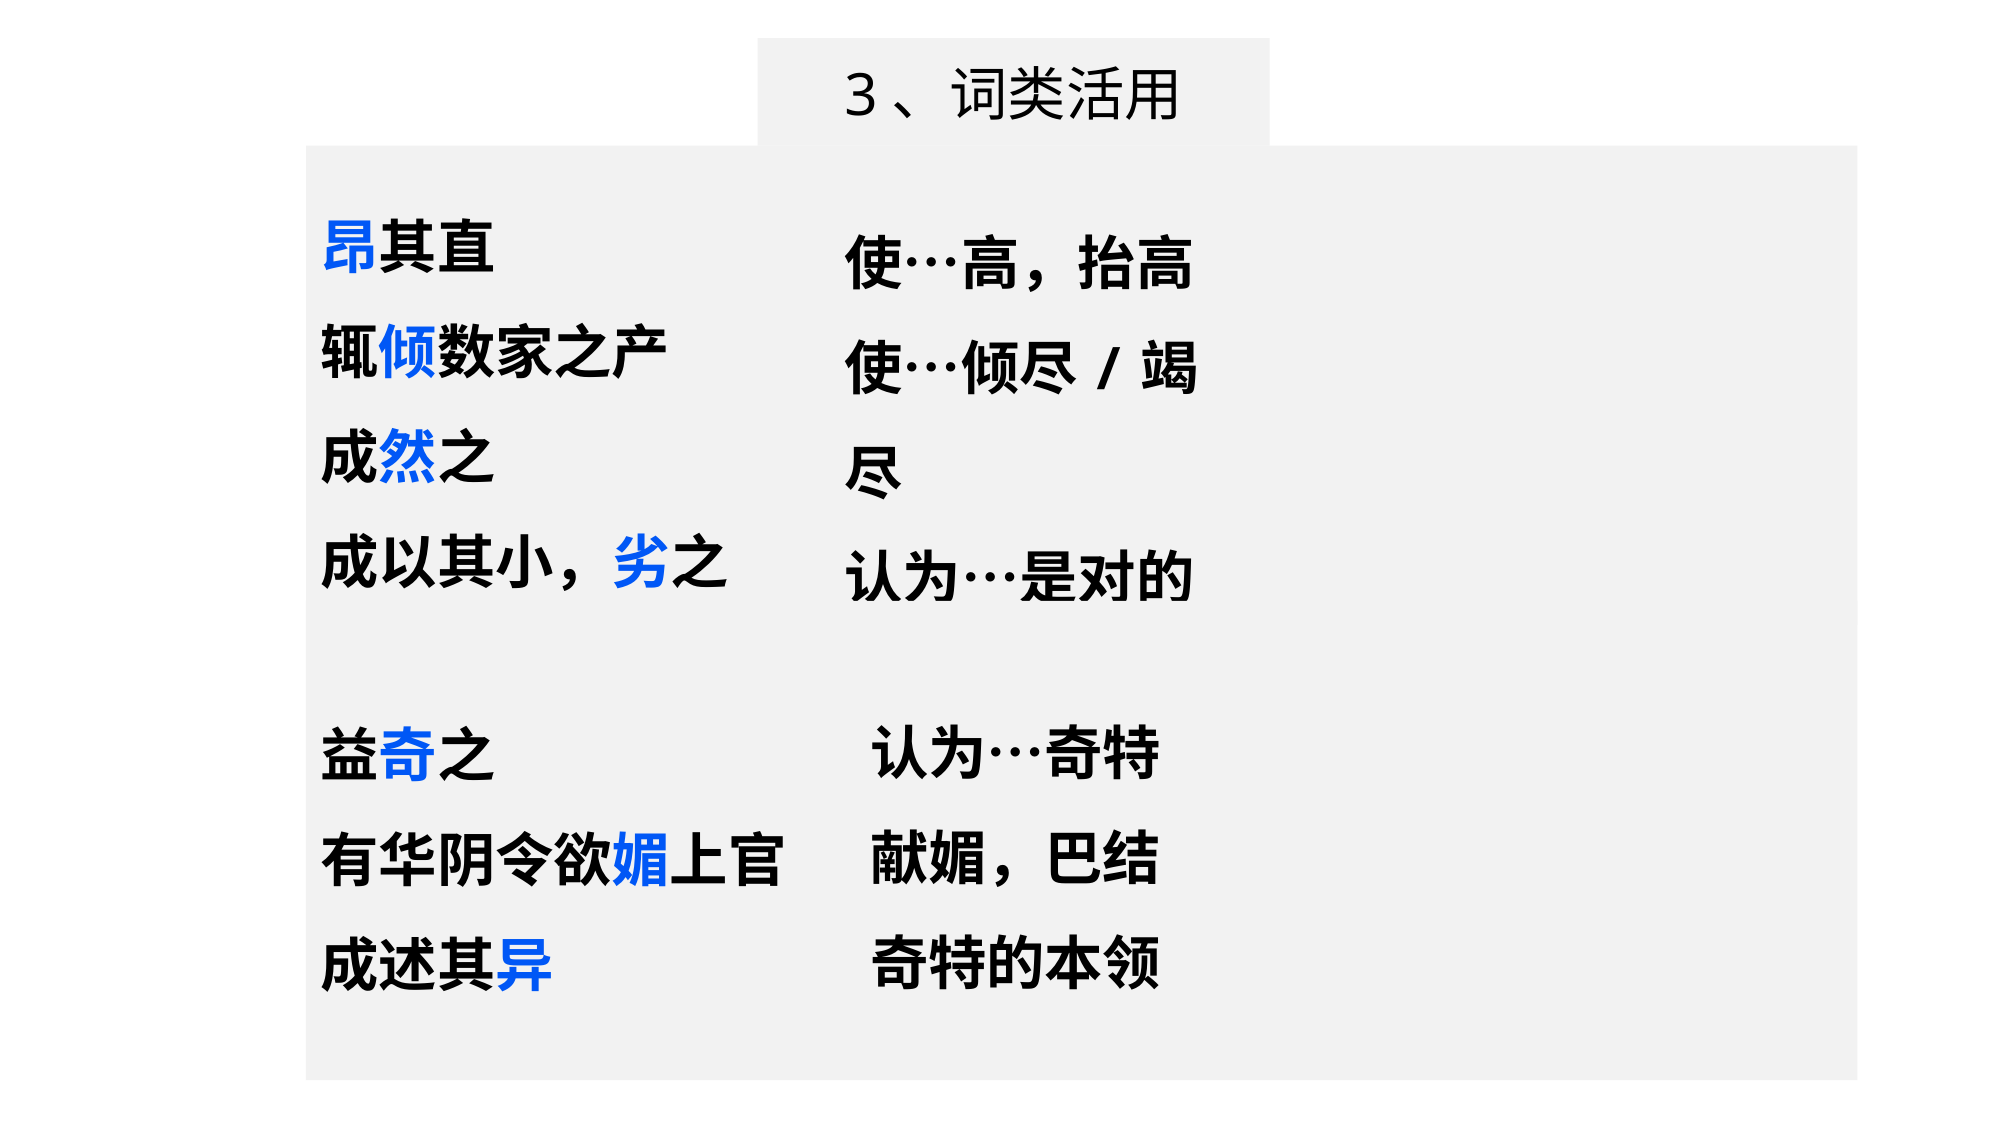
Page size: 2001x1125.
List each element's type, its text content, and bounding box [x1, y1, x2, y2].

text_box 使…高，抬高 使…倾尽/竭尽 认为…是对的 认为…劣/差 [830, 183, 1258, 600]
text_box 昂其直 辄倾数家之产 成然之 成以其小，劣之 [305, 144, 1858, 600]
text_box 3、词类活用 [756, 37, 1271, 144]
text_box 益奇之 有华阴令欲媚上官 成述其异 [305, 600, 1858, 1081]
text_box 认为…奇特 献媚，巴结 奇特的本领 [855, 674, 1233, 1004]
